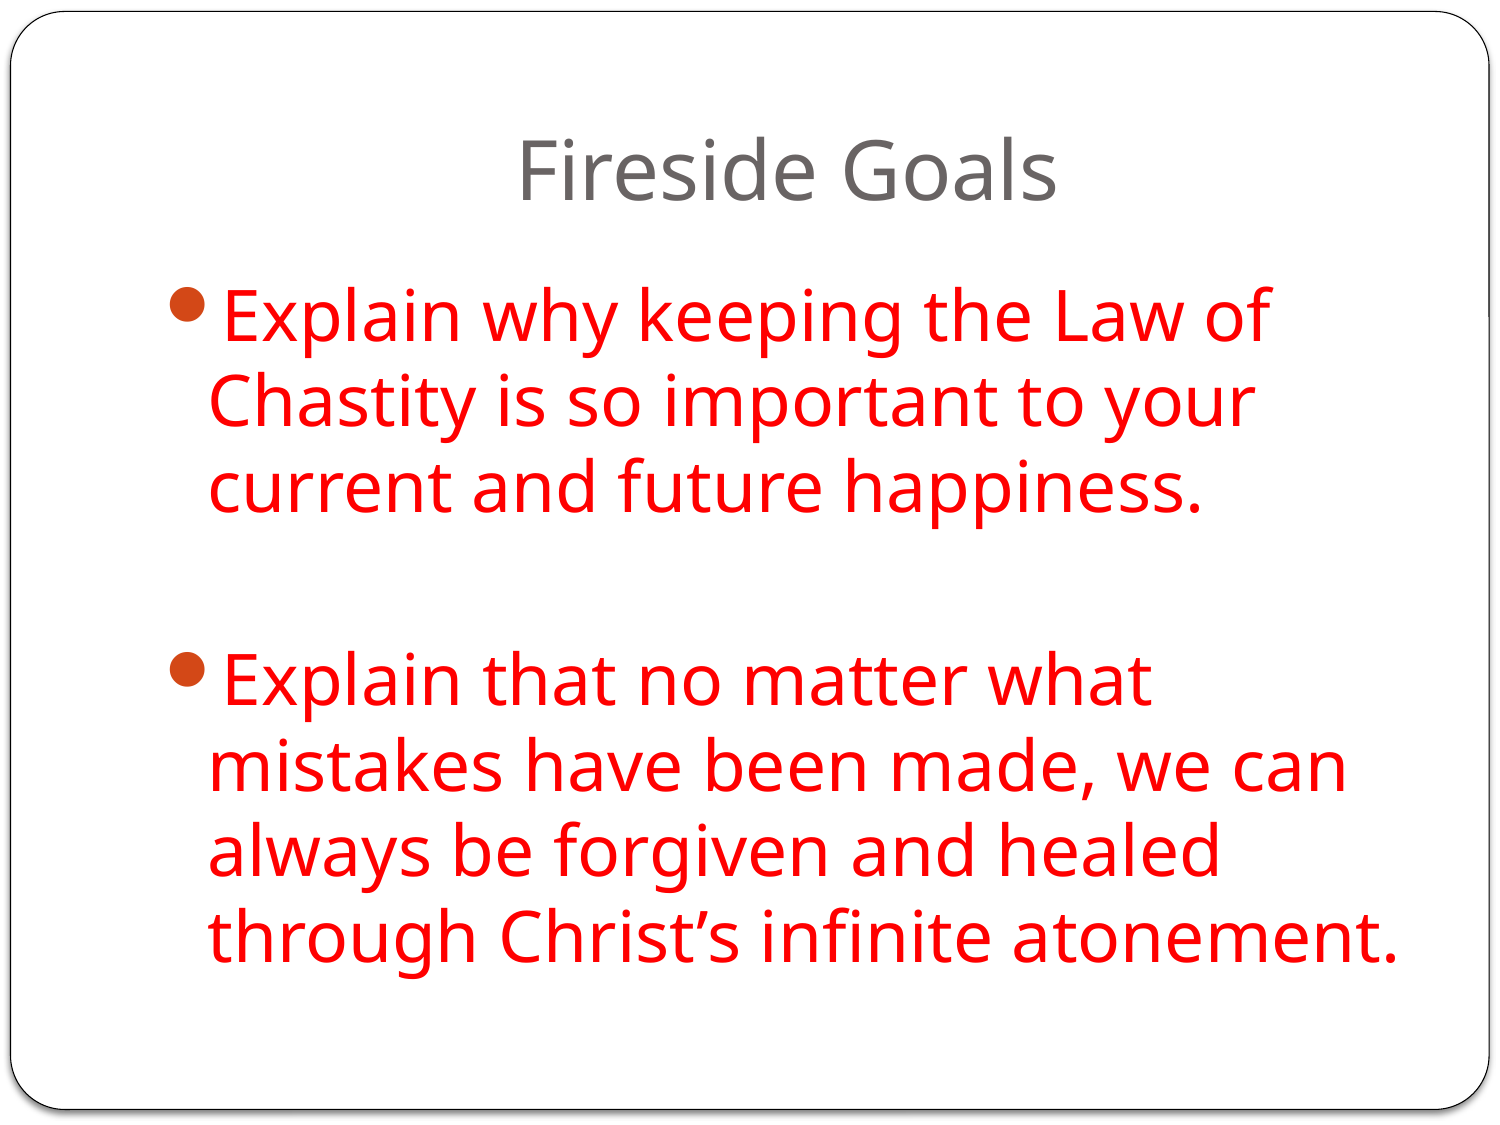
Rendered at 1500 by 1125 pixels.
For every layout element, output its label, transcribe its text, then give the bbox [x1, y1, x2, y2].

list Explain why keeping the Law of Chastity is so important to your current and future happiness. Explain that no matter what mistakes have been made, we can always be forgiven and healed through Christ’s infinite atonement. [150, 262, 1425, 1013]
title Fireside Goals [150, 45, 1425, 233]
